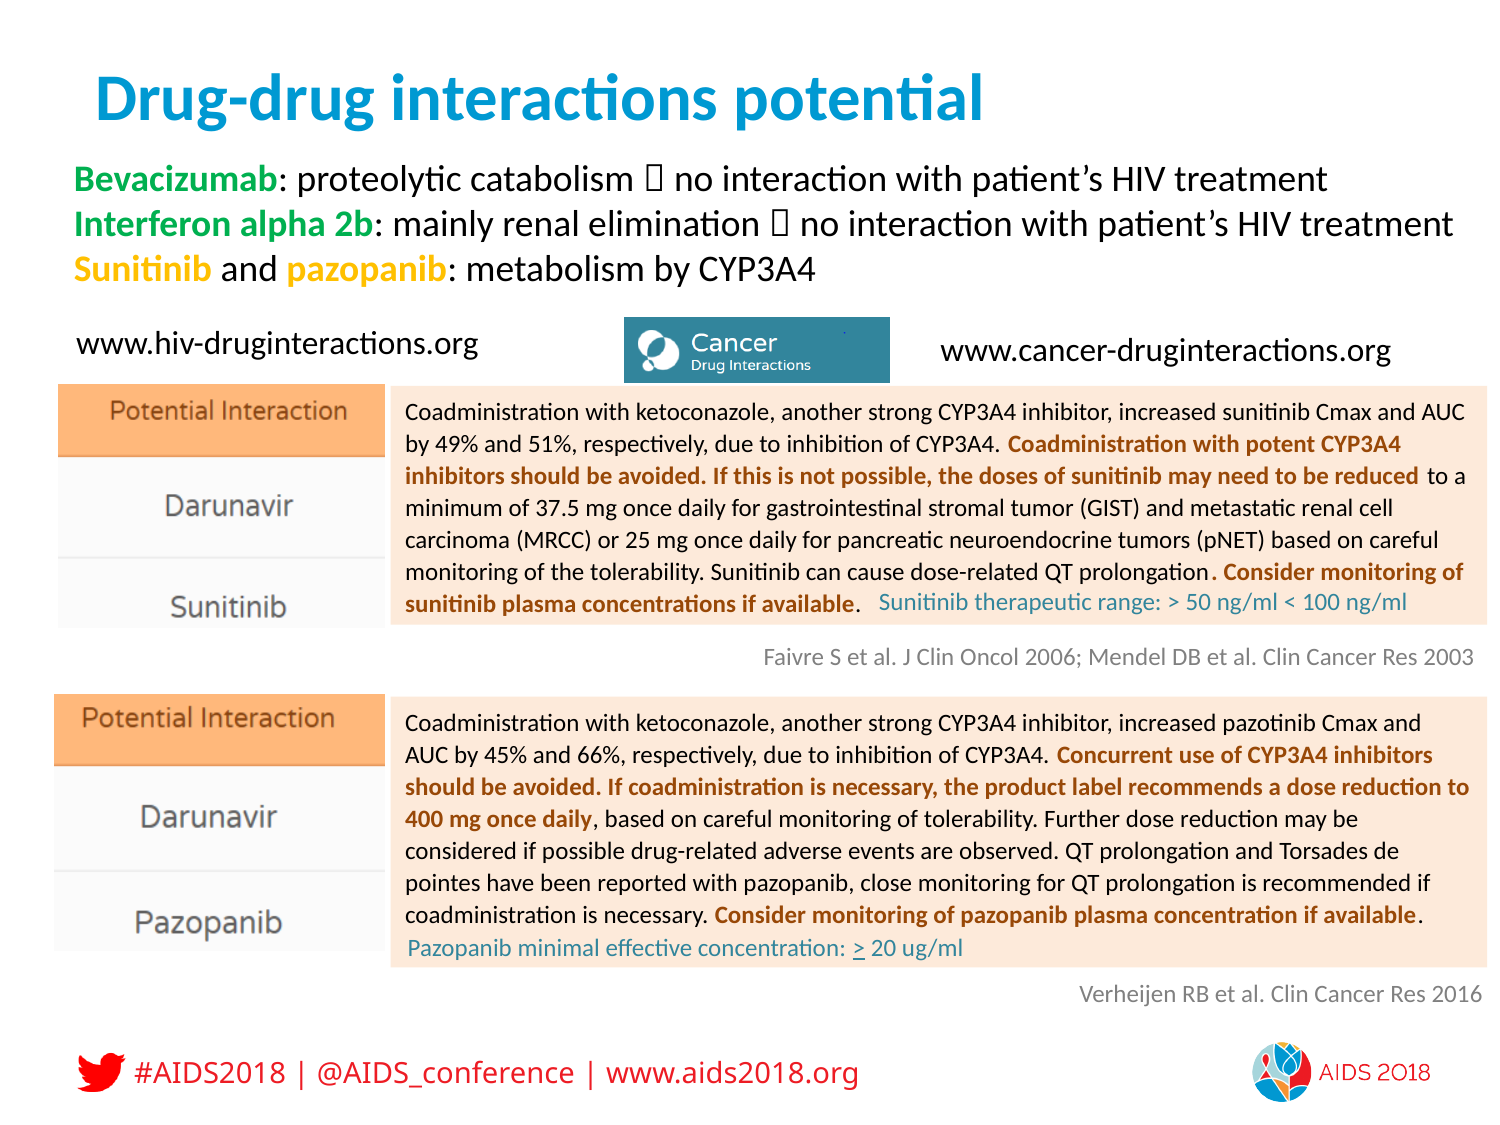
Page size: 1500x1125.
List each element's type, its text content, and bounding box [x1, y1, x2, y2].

picture [54, 693, 386, 951]
picture [1252, 1042, 1430, 1102]
picture [58, 383, 386, 629]
text_box www.hiv-druginteractions.org [61, 313, 495, 369]
text_box Pazopanib minimal effective concentration: > 20 ug/ml [392, 924, 979, 969]
text_box www.cancer-druginteractions.org [925, 320, 1408, 376]
picture [73, 1044, 129, 1100]
text_box Sunitinib therapeutic range: > 50 ng/ml < 100 ng/ml [864, 577, 1424, 623]
text_box Verheijen RB et al. Clin Cancer Res 2016 [1064, 969, 1499, 1015]
text_box Bevacizumab: proteolytic catabolism  no interaction with patient’s HIV treatment Interferon alpha 2b: mainly renal elimination  no interaction with patient’s HIV treatment Sunitinib and pazopanib: metabolism by CYP3A4 [58, 146, 1470, 297]
picture [623, 317, 890, 384]
title Drug-drug interactions potential [80, 0, 1449, 146]
text_box Faivre S et al. J Clin Oncol 2006; Mendel DB et al. Clin Cancer Res 2003 [748, 633, 1497, 678]
text_box Coadministration with ketoconazole, another strong CYP3A4 inhibitor, increased sunitinib Cmax and AUC by 49% and 51%, respectively, due to inhibition of CYP3A4. Coadministration with potent CYP3A4 inhibitors should be avoided. If this is not possible, the doses of sunitinib may need to be reduced to a minimum of 37.5 mg once daily for gastrointestinal stromal tumor (GIST) and metastatic renal cell carcinoma (MRCC) or 25 mg once daily for pancreatic neuroendocrine tumors (pNET) based on careful monitoring of the tolerability. Sunitinib can cause dose-related QT prolongation. Consider monitoring of sunitinib plasma concentrations if available. [390, 385, 1488, 625]
text_box Coadministration with ketoconazole, another strong CYP3A4 inhibitor, increased pazotinib Cmax and AUC by 45% and 66%, respectively, due to inhibition of CYP3A4. Concurrent use of CYP3A4 inhibitors should be avoided. If coadministration is necessary, the product label recommends a dose reduction to 400 mg once daily, based on careful monitoring of tolerability. Further dose reduction may be considered if possible drug-related adverse events are observed. QT prolongation and Torsades de pointes have been reported with pazopanib, close monitoring for QT prolongation is recommended if coadministration is necessary. Consider monitoring of pazopanib plasma concentration if available. [390, 696, 1488, 968]
